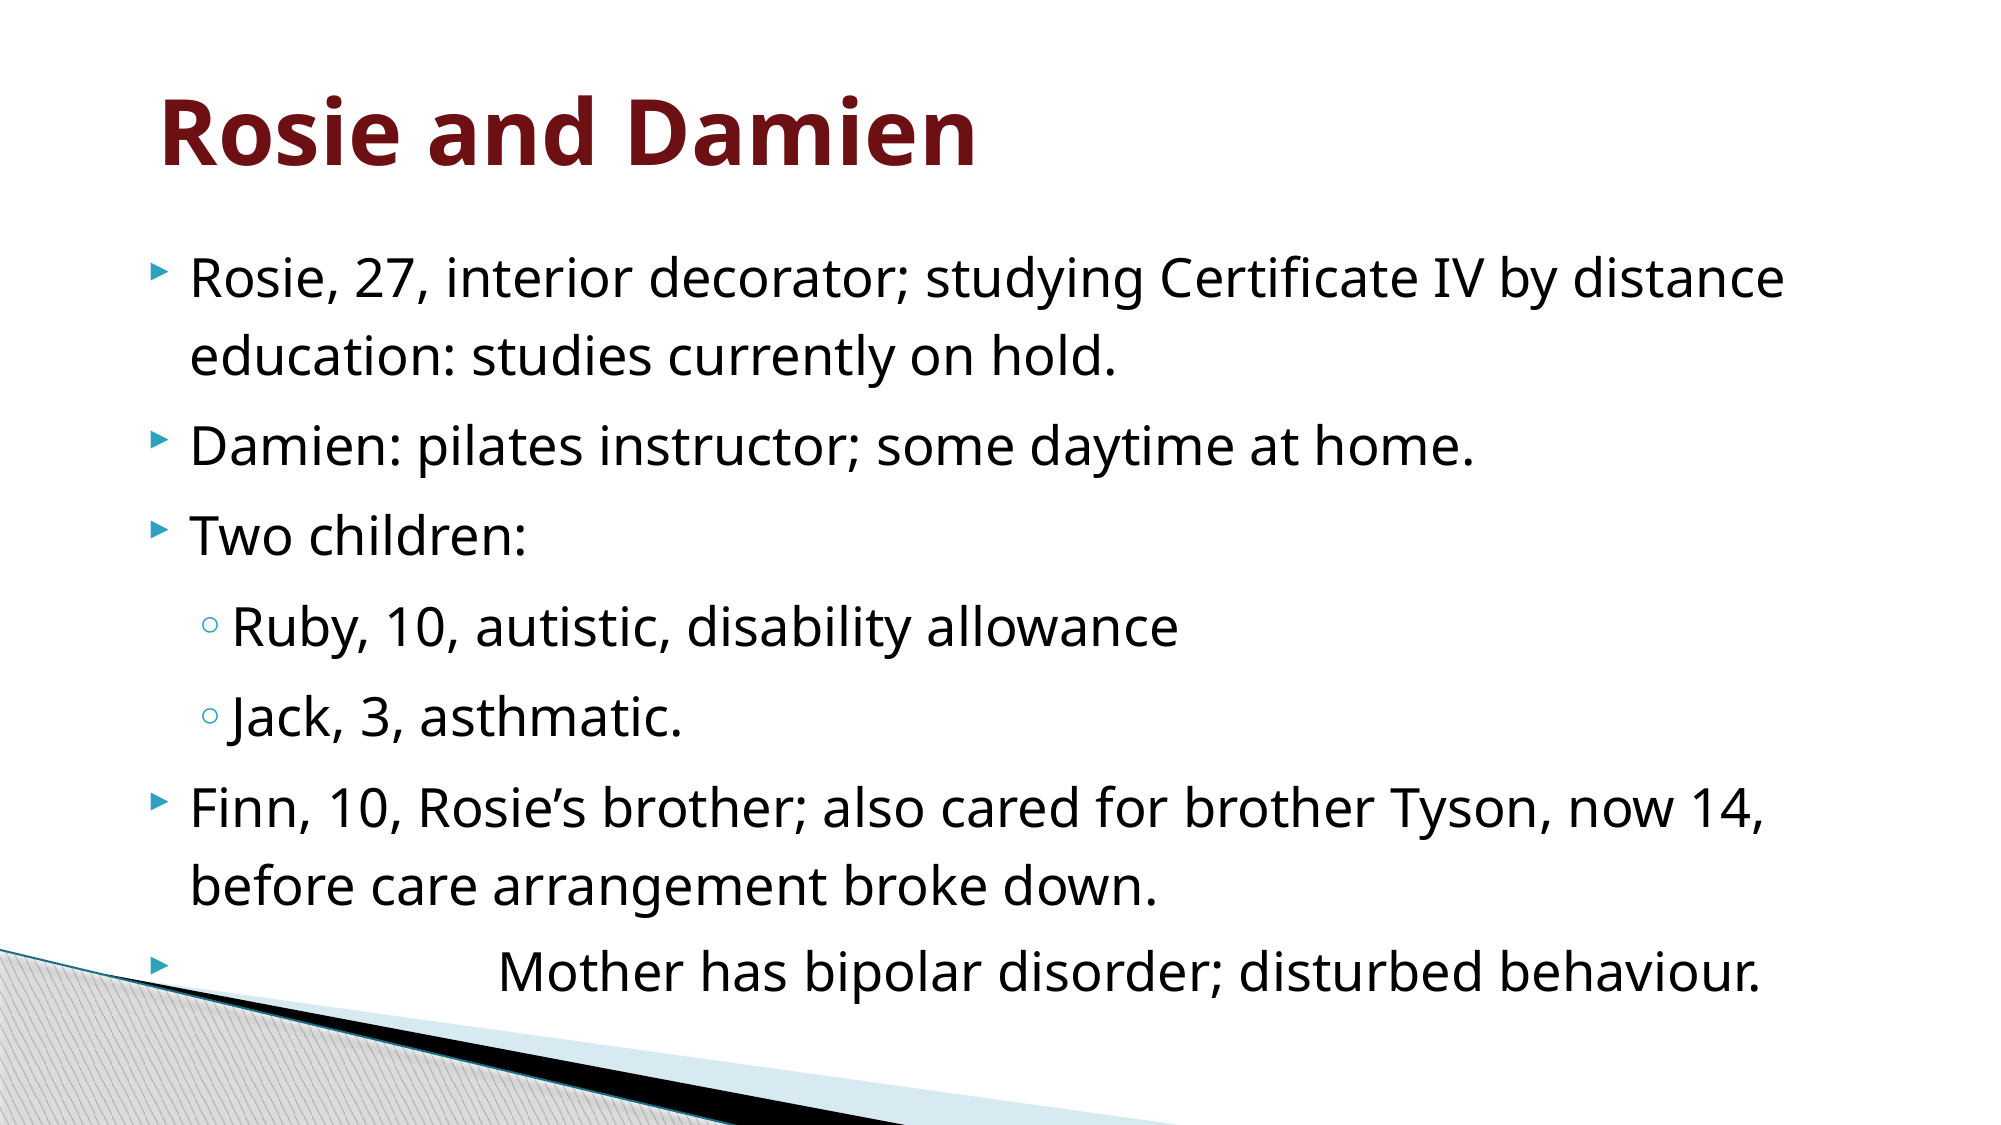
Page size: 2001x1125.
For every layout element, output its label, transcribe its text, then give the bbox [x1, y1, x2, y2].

title Rosie and Damien [142, 34, 1689, 223]
list Rosie, 27, interior decorator; studying Certificate IV by distance education: studies currently on hold. Damien: pilates instructor; some daytime at home. Two children: Ruby, 10, autistic, disability allowance Jack, 3, asthmatic. Finn, 10, Rosie’s brother; also cared for brother Tyson, now 14, before care arrangement broke down. Mother has bipolar disorder; disturbed behaviour. [114, 222, 1918, 1125]
